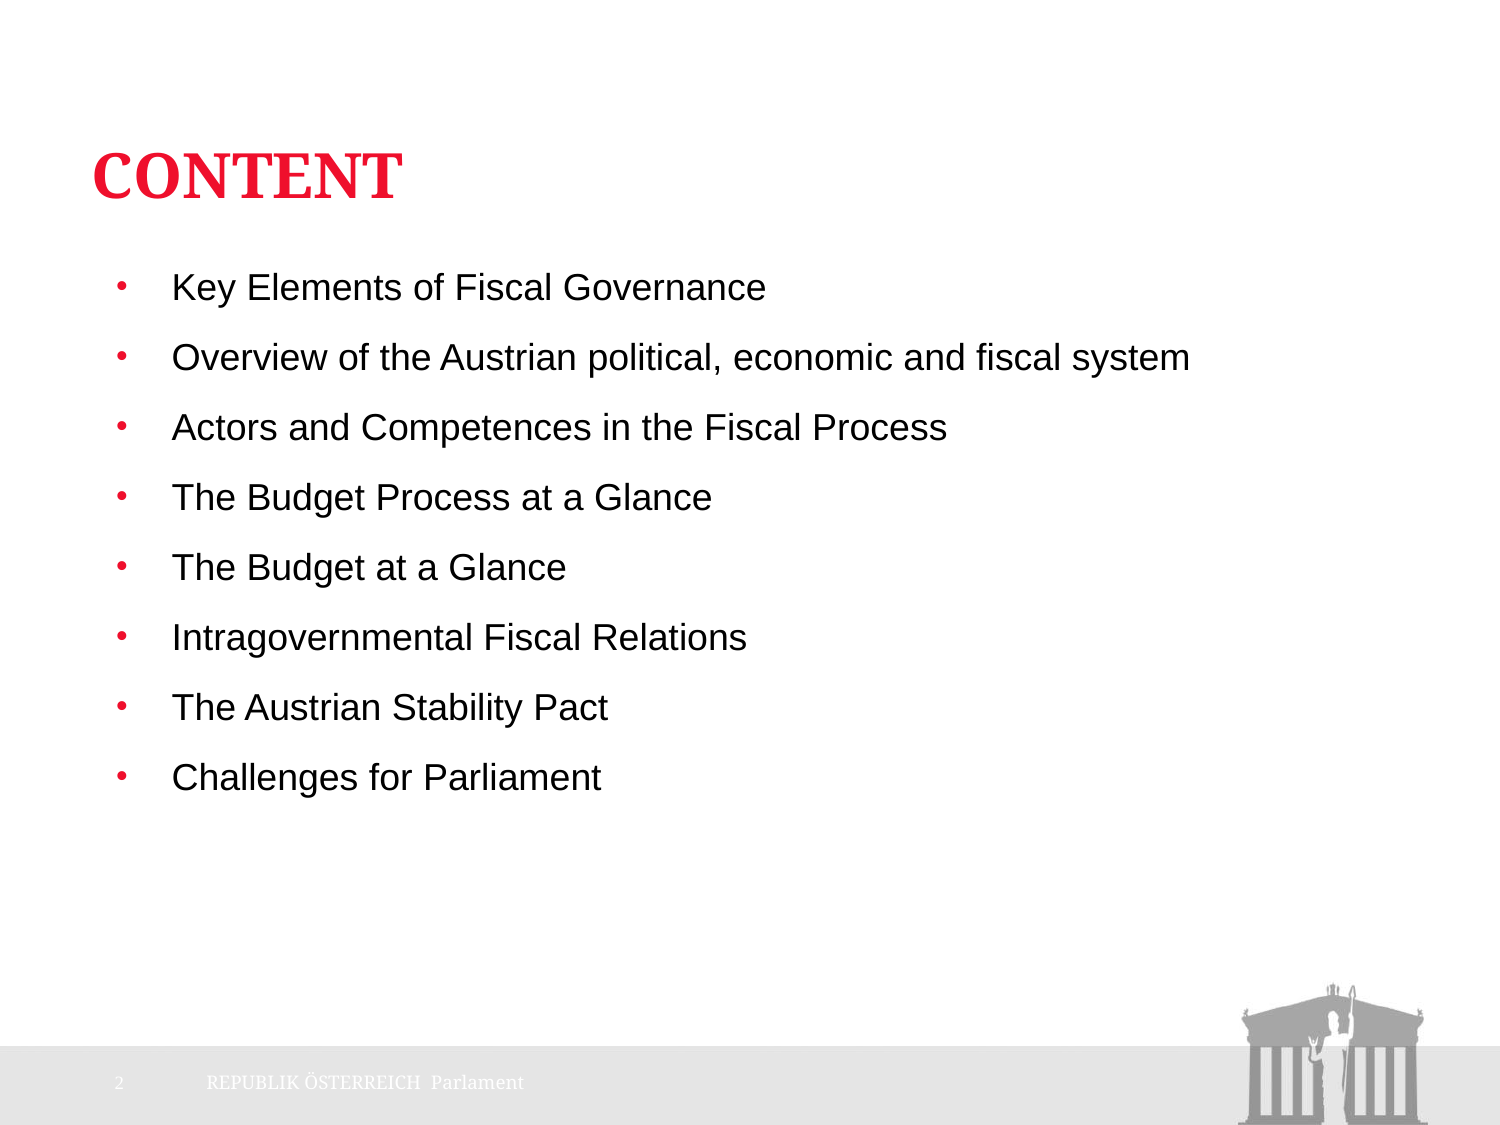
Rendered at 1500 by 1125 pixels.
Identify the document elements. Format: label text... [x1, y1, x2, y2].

slide_number 2 [88, 1070, 151, 1107]
footer REPUBLIK ÖSTERREICH Parlament [206, 1070, 595, 1121]
title Content [76, 87, 1413, 220]
list Key Elements of Fiscal Governance Overview of the Austrian political, economic and fiscal system Actors and Competences in the Fiscal Process The Budget Process at a Glance The Budget at a Glance Intragovernmental Fiscal Relations The Austrian Stability Pact Challenges for Parliament [100, 255, 1443, 882]
picture [0, 0, 1500, 1125]
